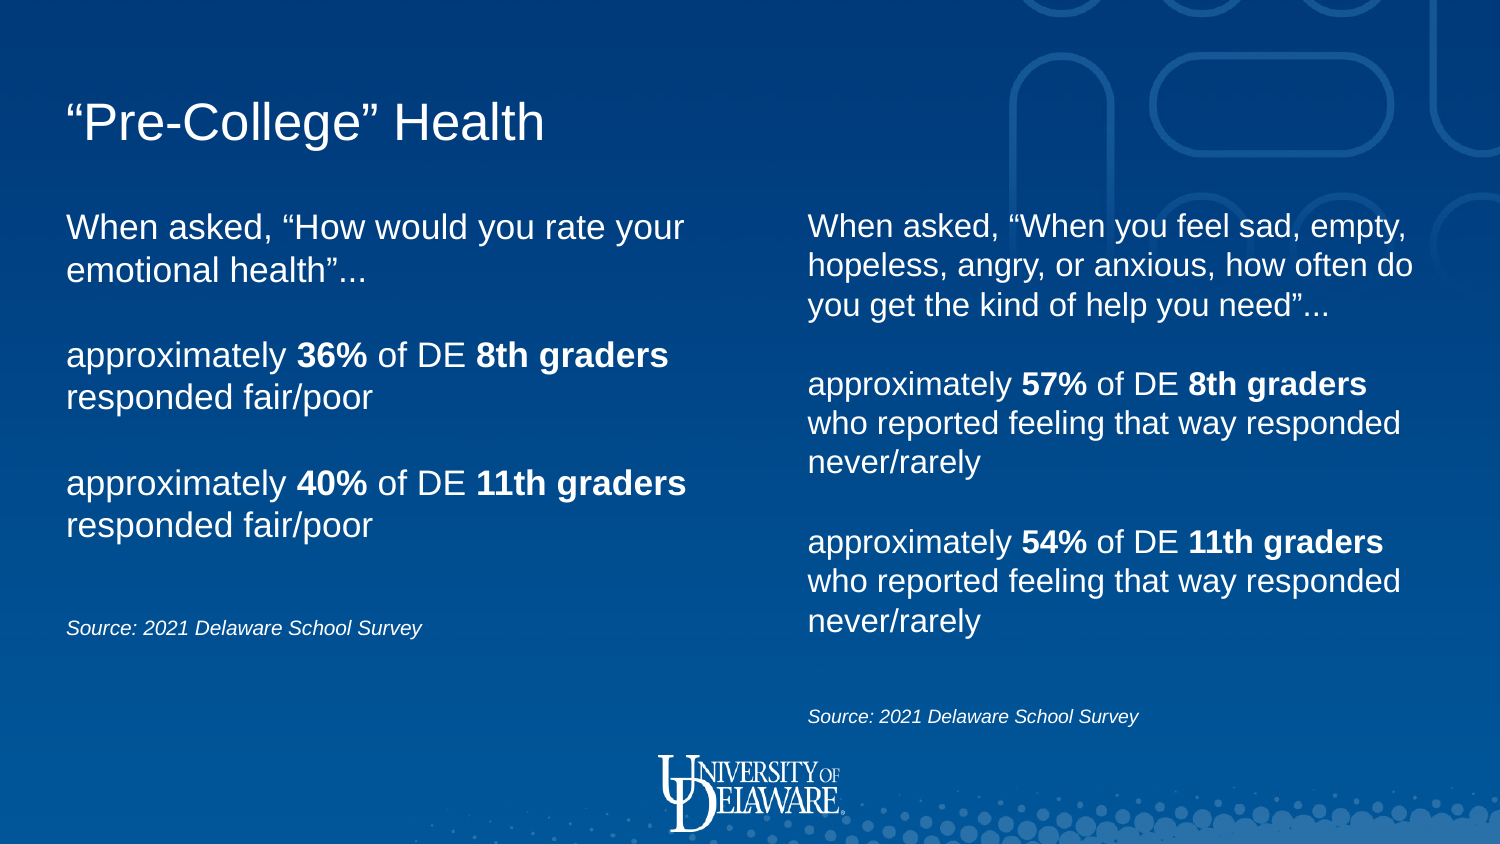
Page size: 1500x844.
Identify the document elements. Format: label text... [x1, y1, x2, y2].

list When asked, “When you feel sad, empty, hopeless, angry, or anxious, how often do you get the kind of help you need”... approximately 57% of DE 8th graders who reported feeling that way responded never/rarely approximately 54% of DE 11th graders who reported feeling that way responded never/rarely Source: 2021 Delaware School Survey [792, 189, 1449, 750]
picture [0, 0, 1500, 844]
list When asked, “How would you rate your emotional health”... approximately 36% of DE 8th graders responded fair/poor approximately 40% of DE 11th graders responded fair/poor Source: 2021 Delaware School Survey [51, 189, 708, 750]
title “Pre-College” Health [51, 72, 1449, 167]
